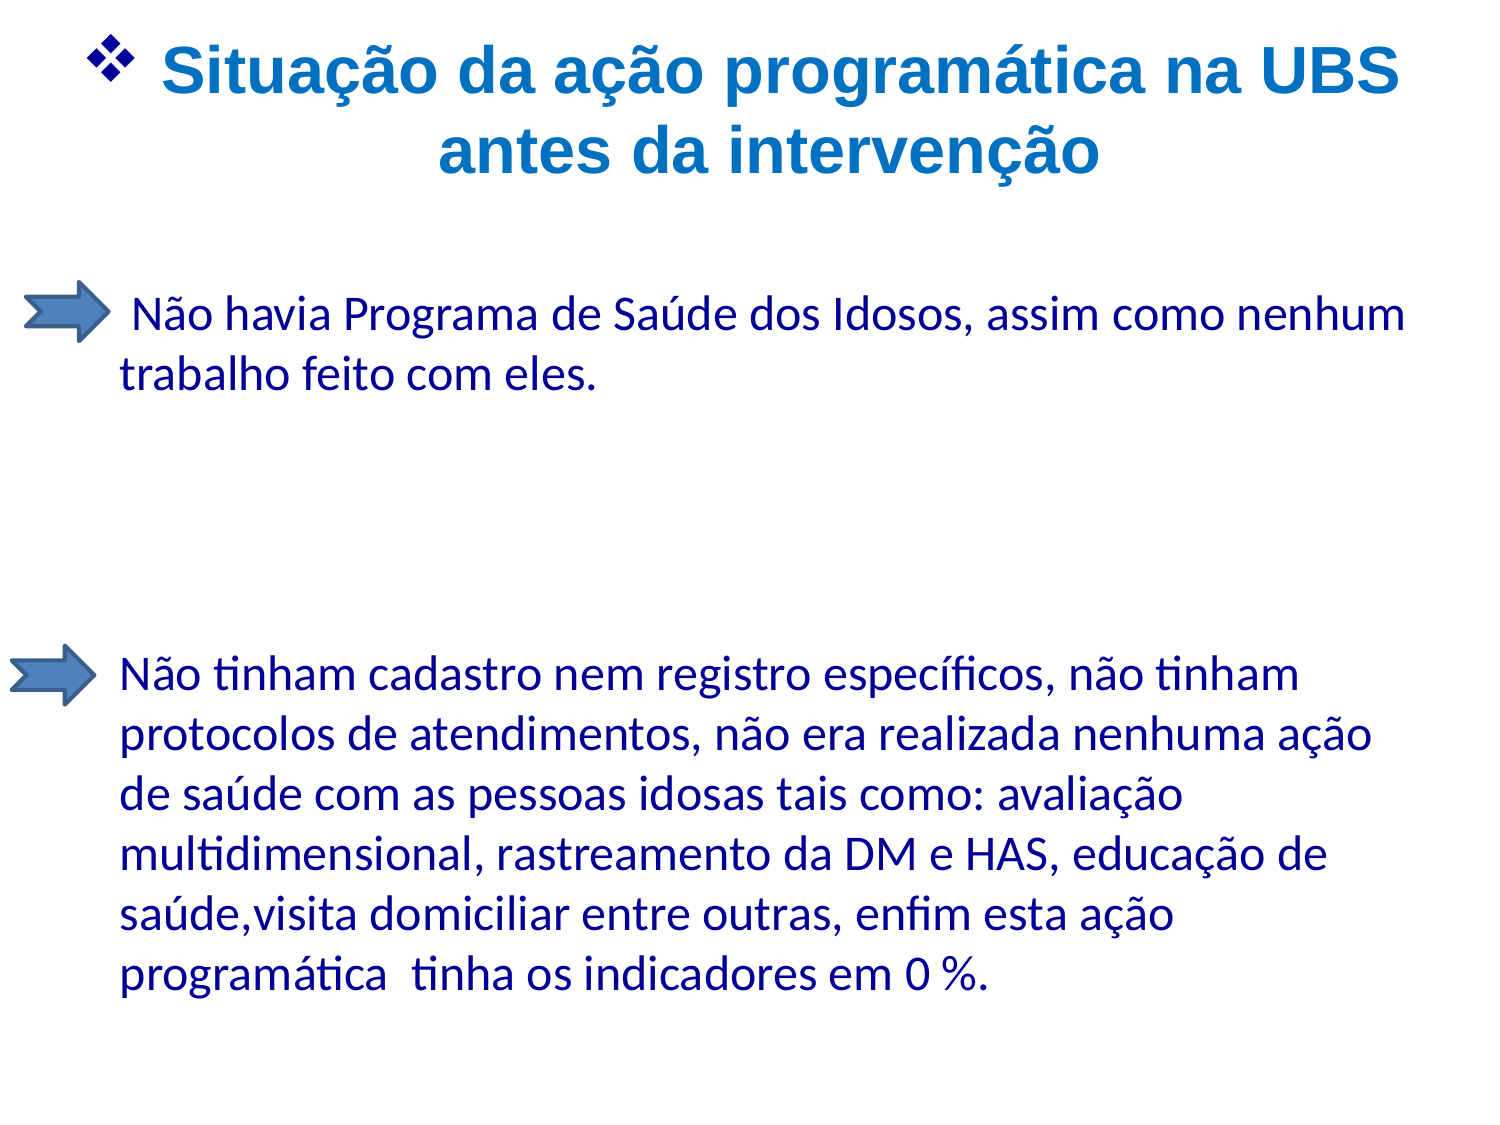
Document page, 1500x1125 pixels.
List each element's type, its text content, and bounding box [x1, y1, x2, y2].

text_box [114, 538, 1379, 676]
text_box Situação da ação programática na UBS antes da intervenção [29, 19, 1436, 194]
text_box [23, 280, 111, 343]
text_box [9, 643, 97, 707]
text_box Não havia Programa de Saúde dos Idosos, assim como nenhum trabalho feito com eles. Não tinham cadastro nem registro específicos, não tinham protocolos de atendimentos, não era realizada nenhuma ação de saúde com as pessoas idosas tais como: avaliação multidimensional, rastreamento da DM e HAS, educação de saúde,visita domiciliar entre outras, enfim esta ação programática tinha os indicadores em 0 %. [104, 273, 1436, 1125]
